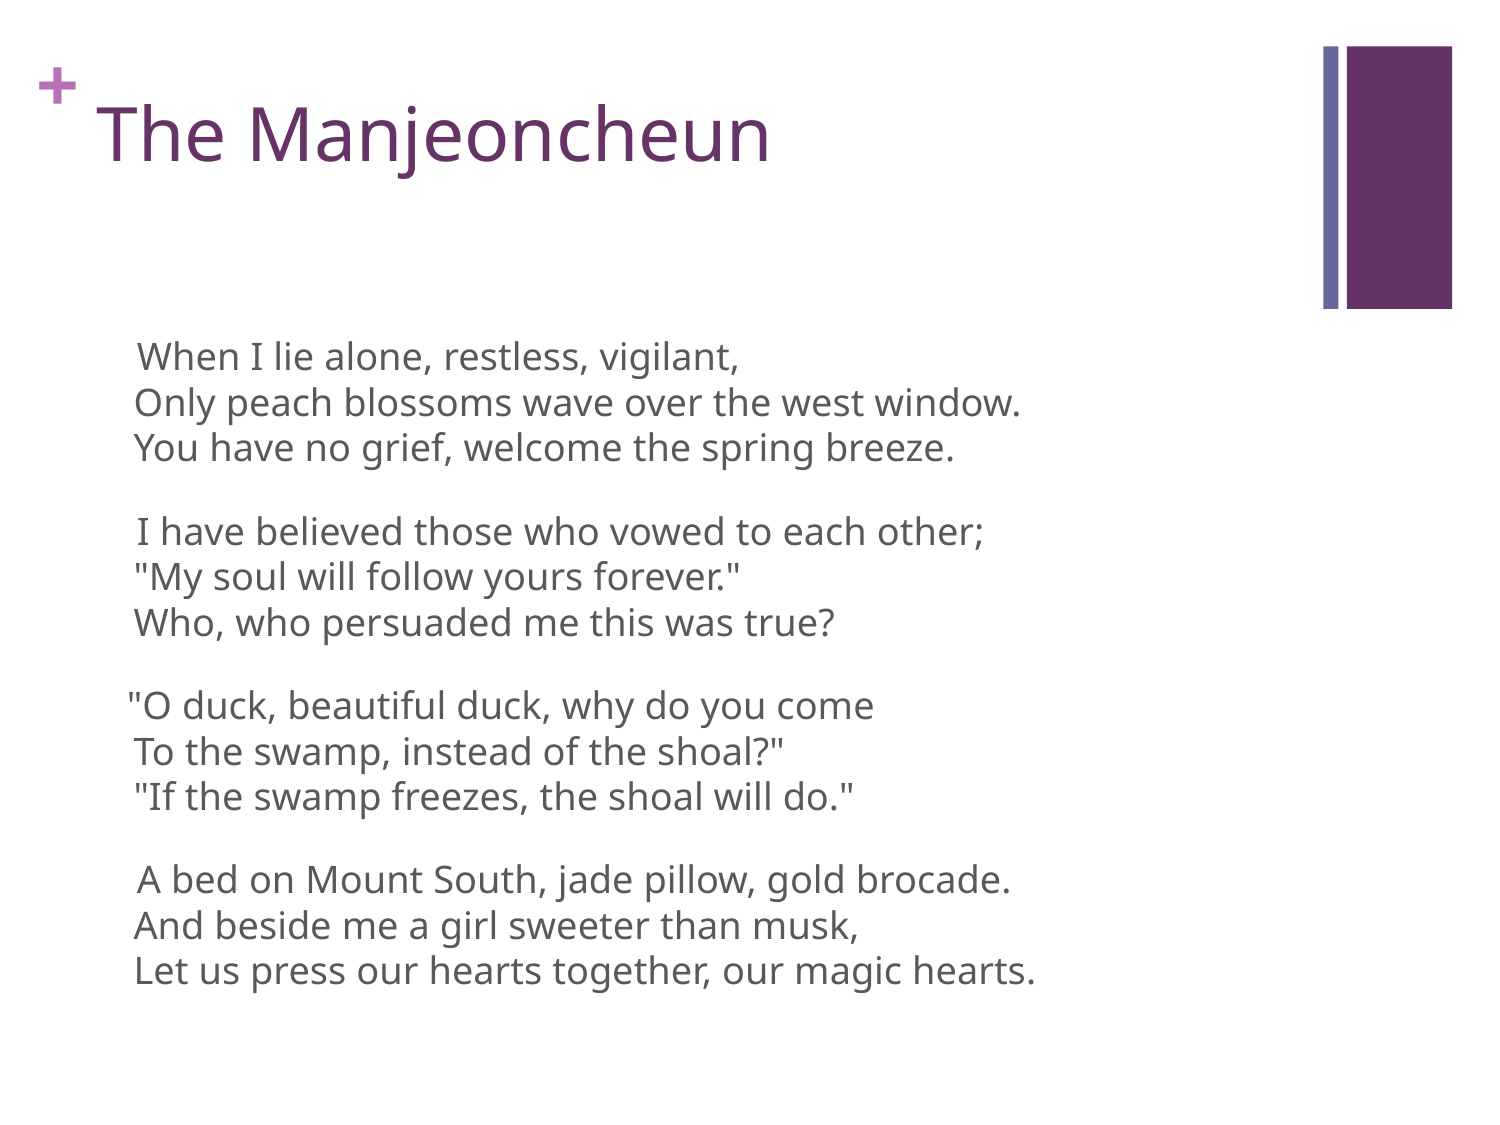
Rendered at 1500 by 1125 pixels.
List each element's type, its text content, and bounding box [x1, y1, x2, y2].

title The Manjeoncheun [81, 79, 1322, 263]
list When I lie alone, restless, vigilant, Only peach blossoms wave over the west window. You have no grief, welcome the spring breeze. I have believed those who vowed to each other; "My soul will follow yours forever." Who, who persuaded me this was true? "O duck, beautiful duck, why do you come To the swamp, instead of the shoal?" "If the swamp freezes, the shoal will do." A bed on Mount South, jade pillow, gold brocade. And beside me a girl sweeter than musk, Let us press our hearts together, our magic hearts. [81, 324, 1322, 1005]
